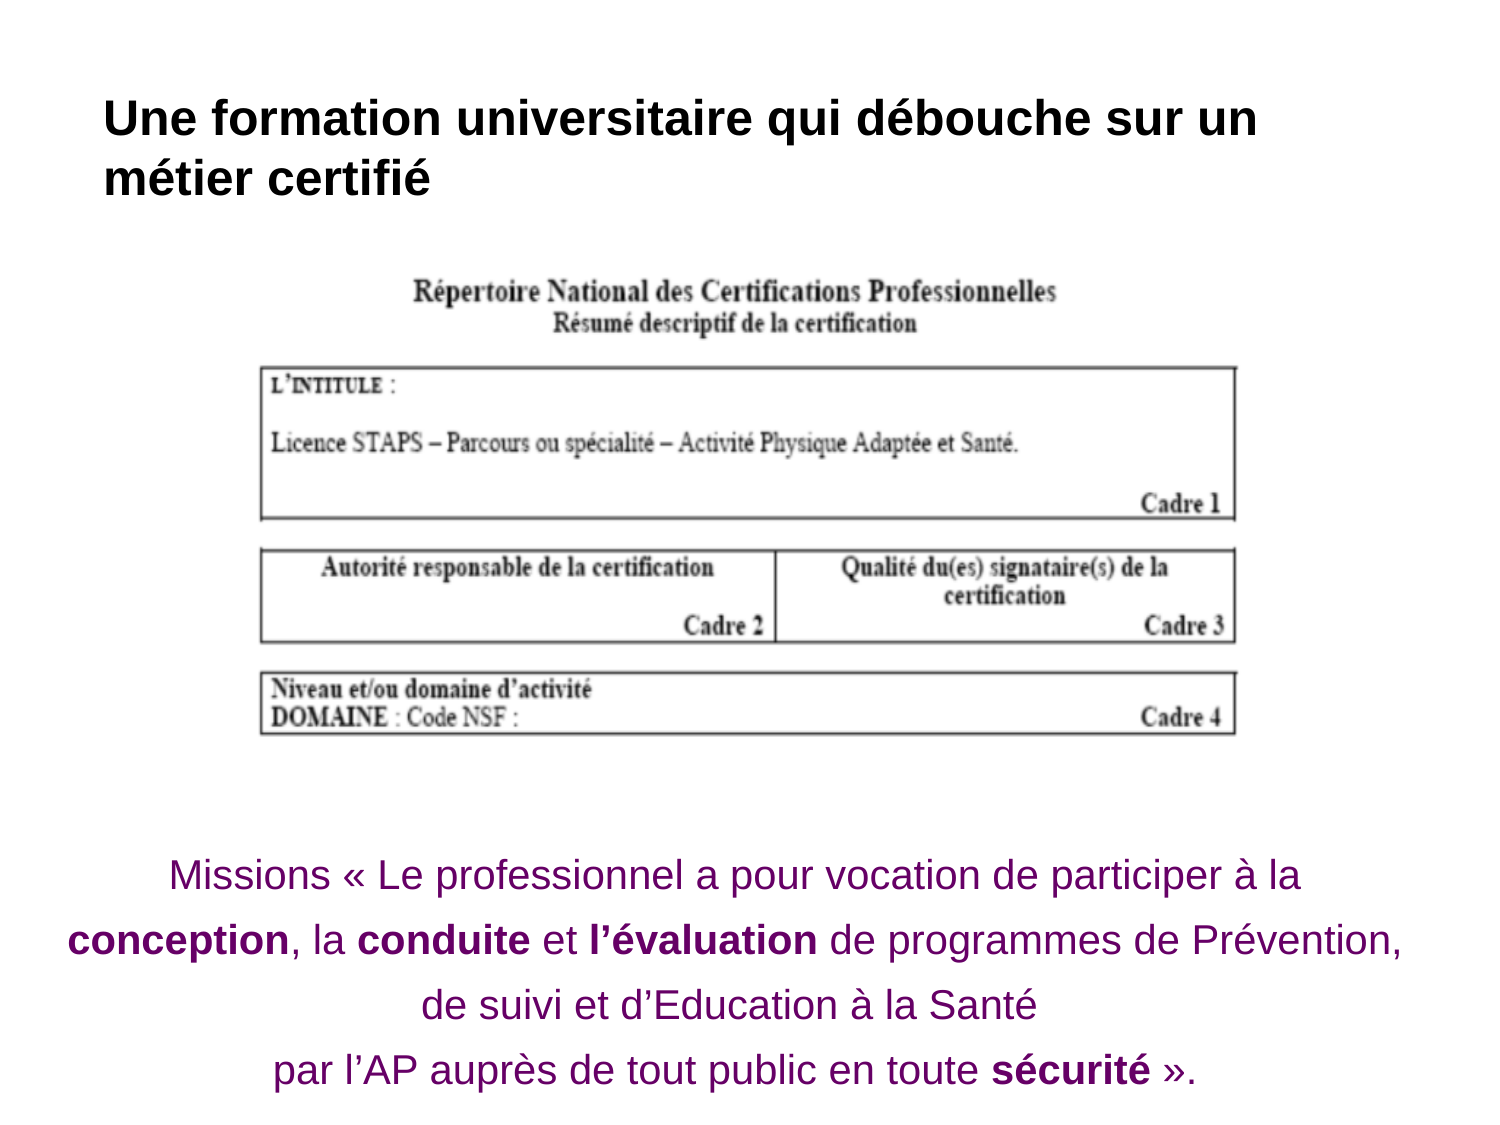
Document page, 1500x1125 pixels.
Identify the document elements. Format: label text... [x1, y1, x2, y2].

text_box Une formation universitaire qui débouche sur un métier certifié [88, 78, 1388, 213]
picture [218, 255, 1281, 771]
text_box Missions « Le professionnel a pour vocation de participer à la conception, la conduite et l’évaluation de programmes de Prévention, de suivi et d’Education à la Santé par l’AP auprès de tout public en toute sécurité ». [35, 775, 1435, 1100]
